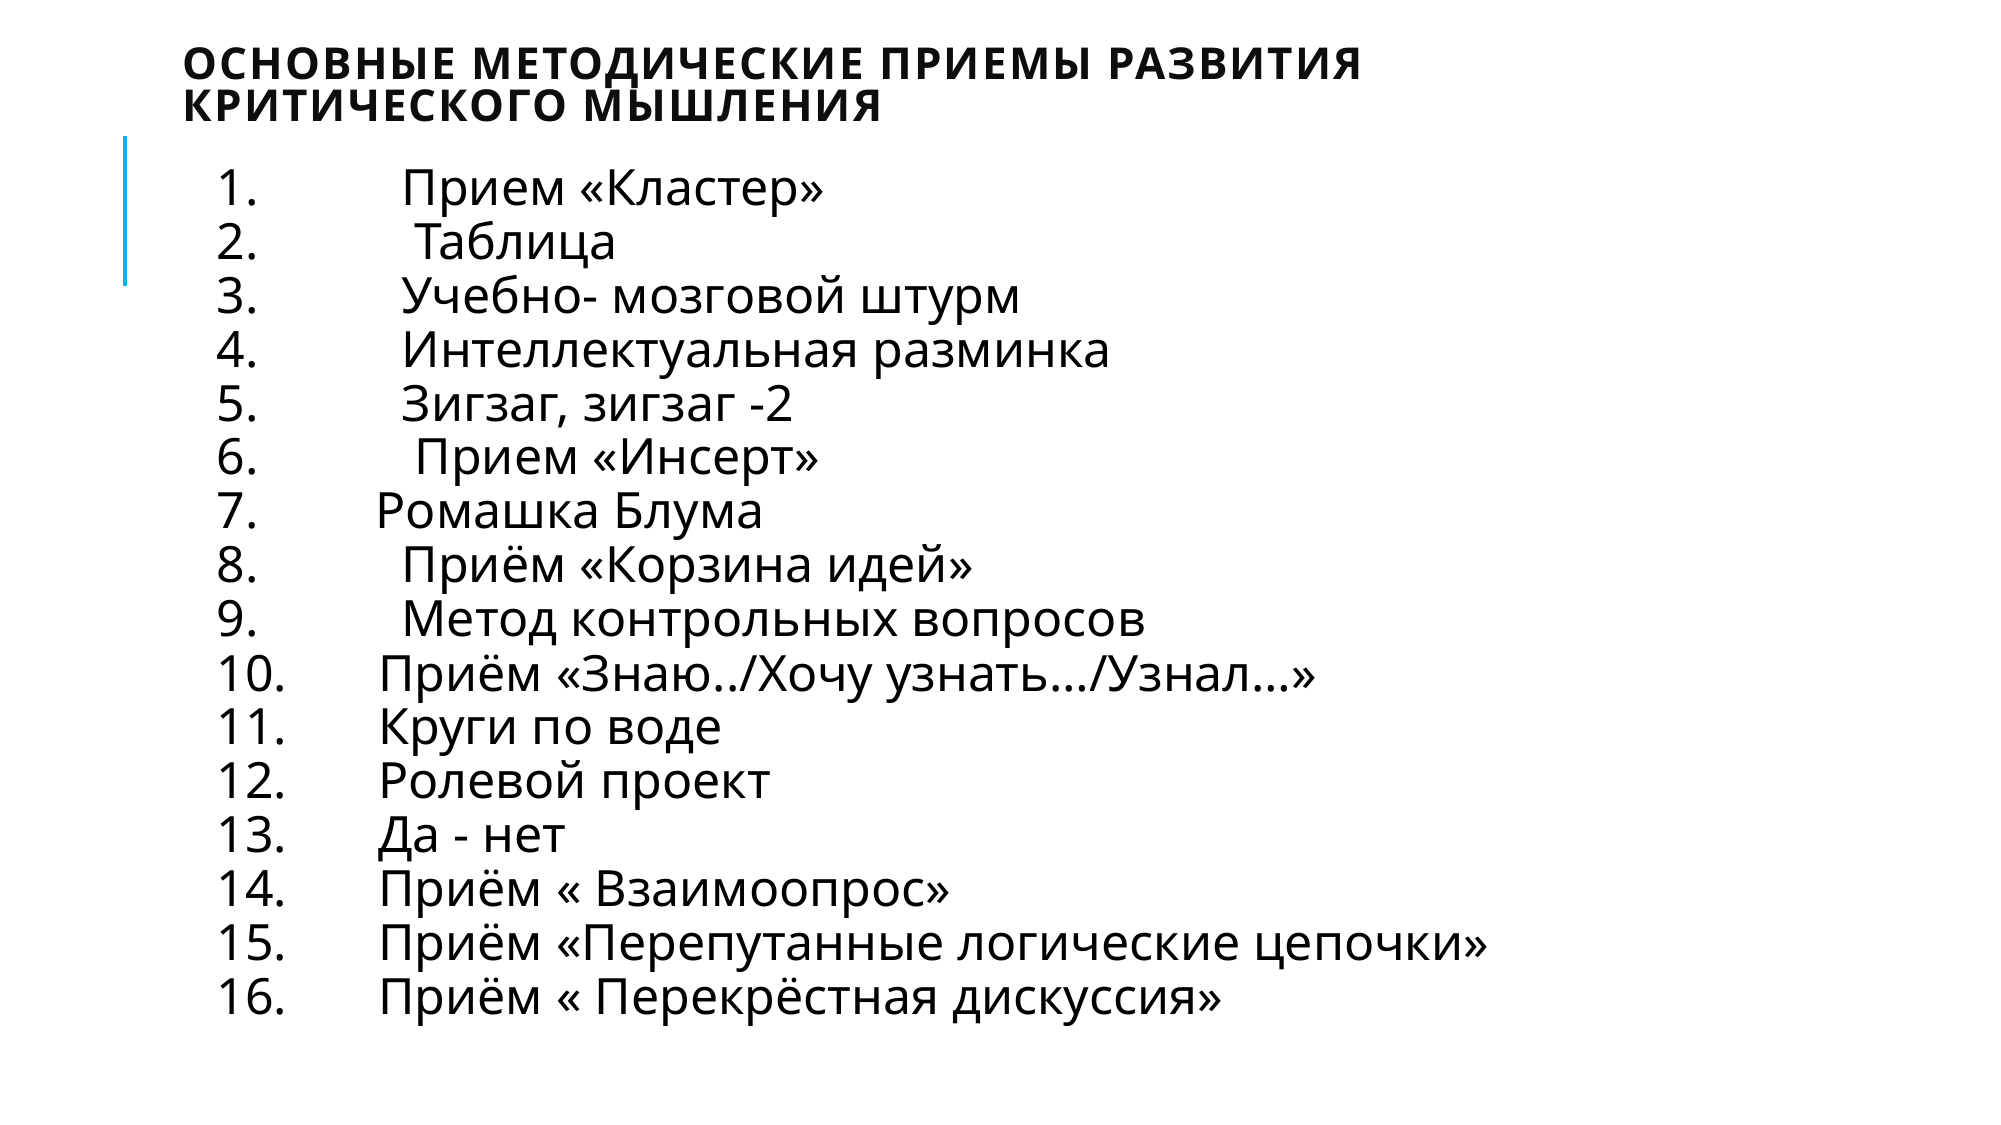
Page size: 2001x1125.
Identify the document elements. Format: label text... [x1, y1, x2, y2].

title Основные методические приемы развития критического мышления [168, 38, 1763, 191]
list 1. Прием «Кластер» 2. Таблица 3. Учебно- мозговой штурм 4. Интеллектуальная разминка 5. Зигзаг, зигзаг -2 6. Прием «Инсерт» 7. Ромашка Блума 8. Приём «Корзина идей» 9. Метод контрольных вопросов 10. Приём «Знаю../Хочу узнать…/Узнал…» 11. Круги по воде 12. Ролевой проект 13. Да - нет 14. Приём « Взаимоопрос» 15. Приём «Перепутанные логические цепочки» 16. Приём « Перекрёстная дискуссия» [111, 154, 1901, 1093]
